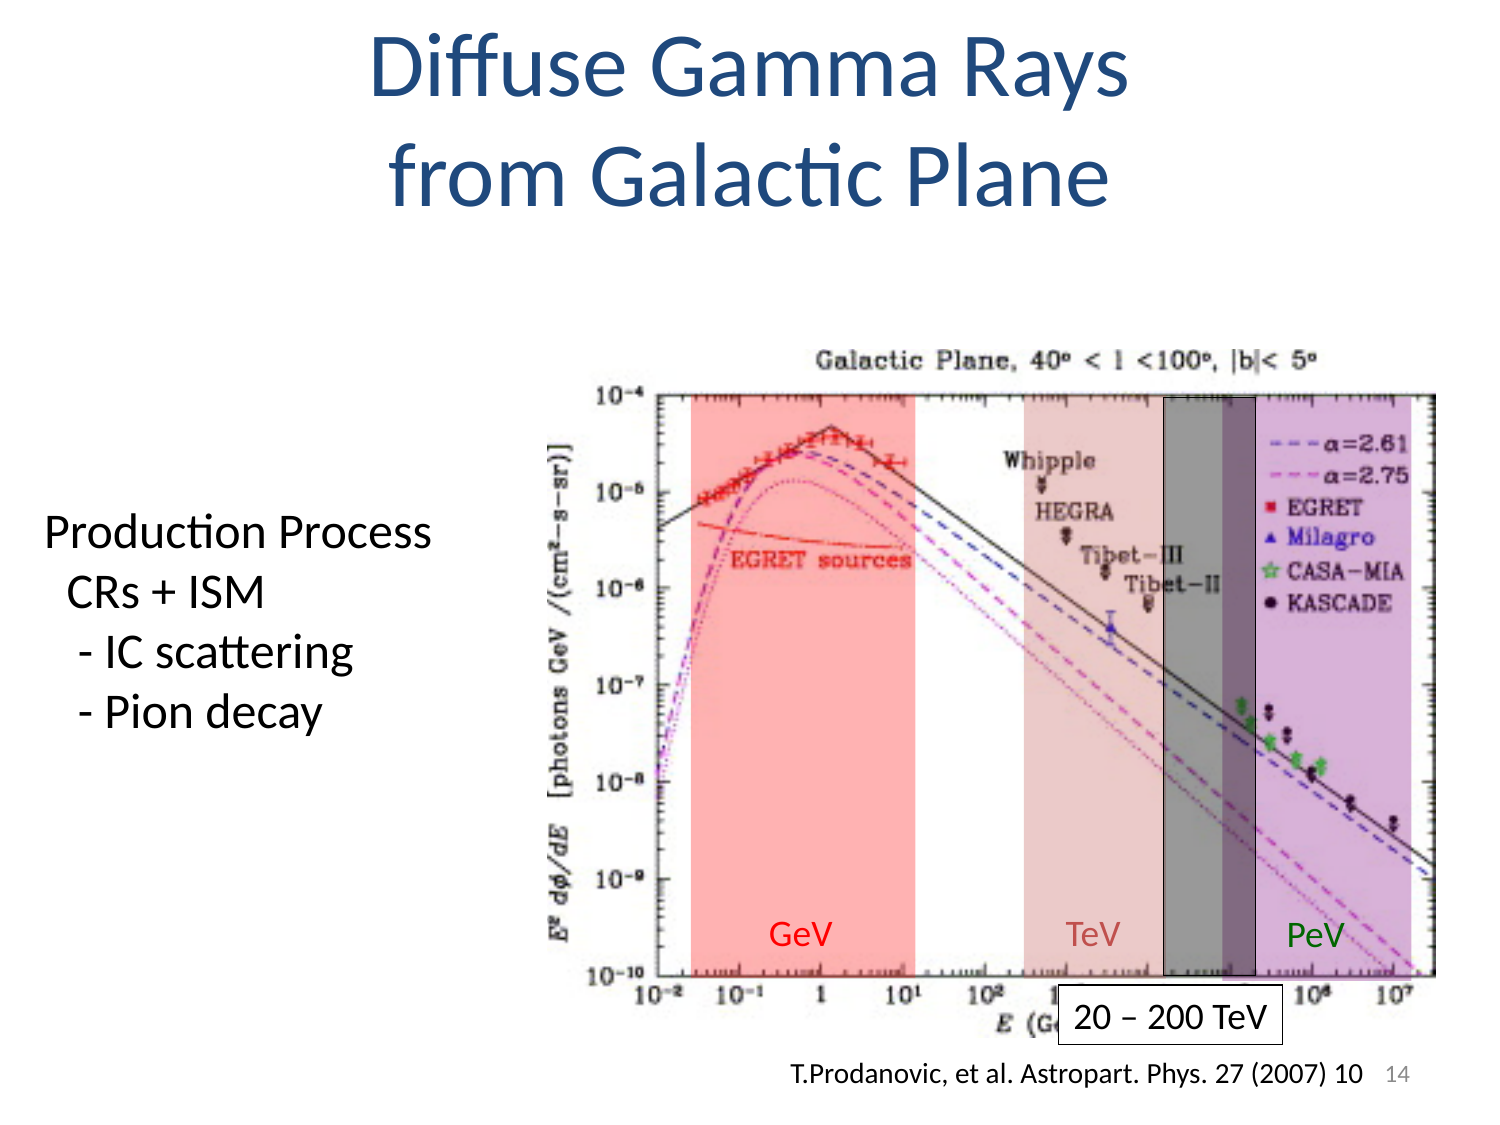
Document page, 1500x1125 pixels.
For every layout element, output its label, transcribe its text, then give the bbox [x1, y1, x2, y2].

text_box Production Process CRs + ISM - IC scattering - Pion decay [29, 491, 490, 747]
picture [547, 349, 1436, 1038]
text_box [1056, 396, 1285, 1046]
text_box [1023, 394, 1167, 979]
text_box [1287, 397, 1412, 982]
text_box T.Prodanovic, et al. Astropart. Phys. 27 (2007) 10 [775, 1047, 1379, 1097]
slide_number 14 [1074, 1047, 1425, 1103]
text_box Diffuse Gamma Rays from Galactic Plane [74, 20, 1425, 208]
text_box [690, 394, 916, 979]
